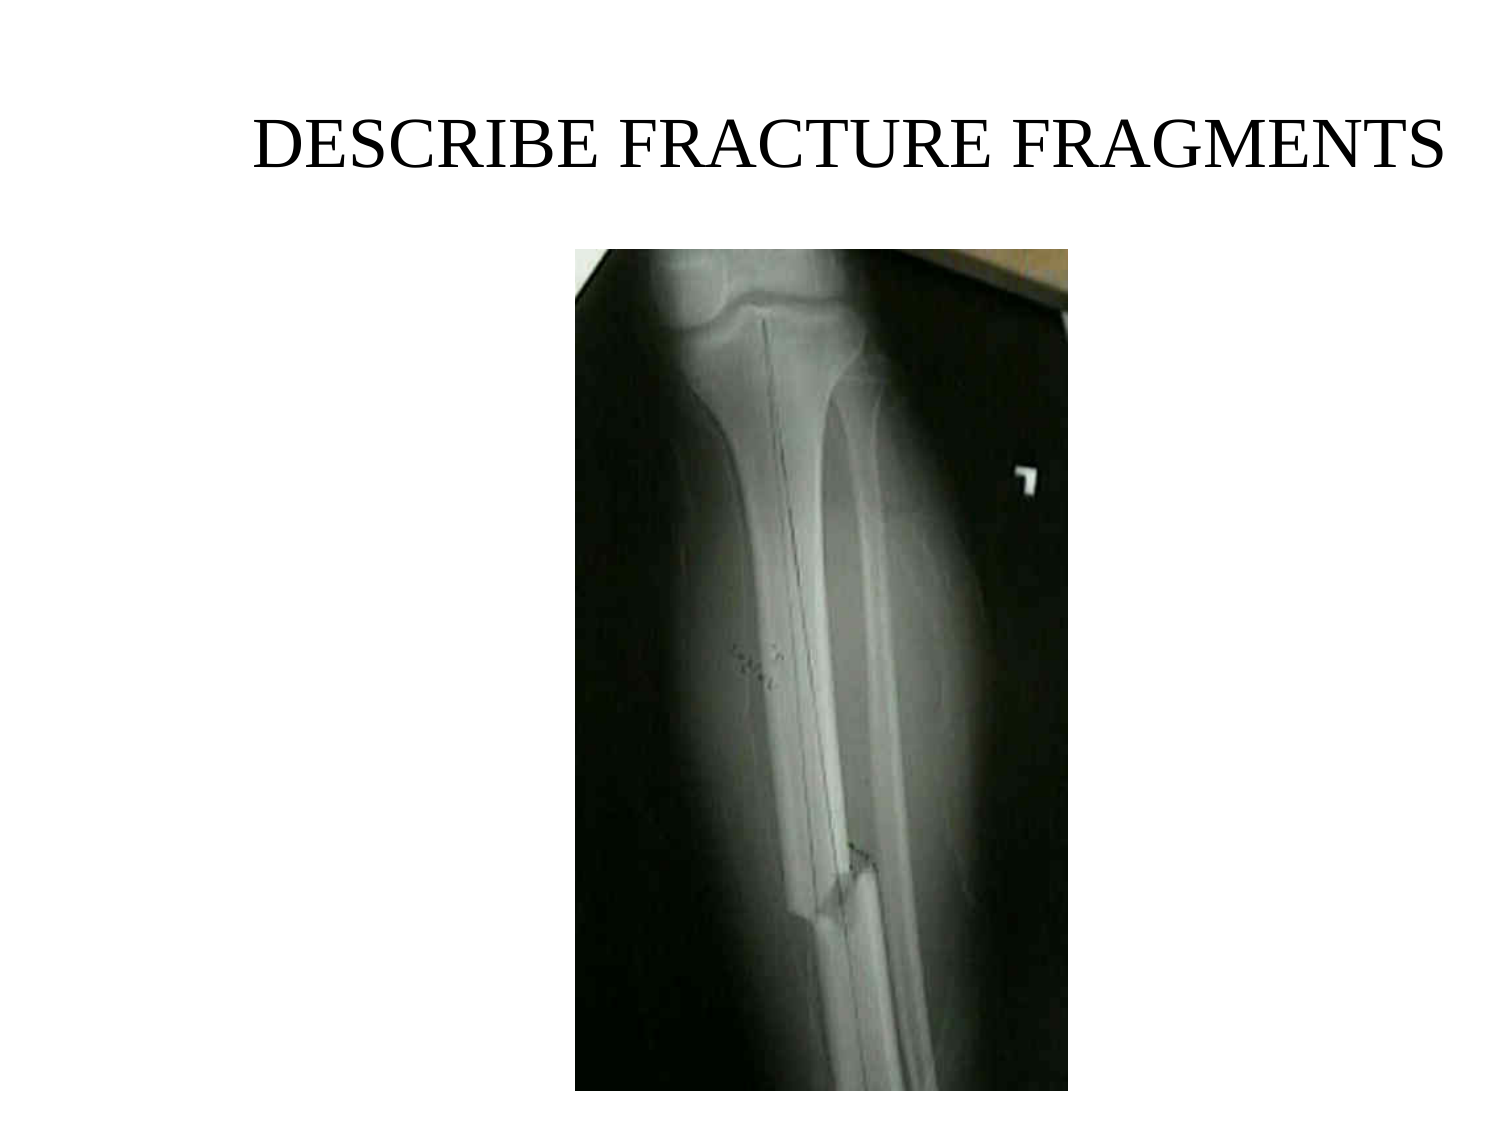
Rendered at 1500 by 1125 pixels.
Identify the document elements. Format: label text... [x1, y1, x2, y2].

title DESCRIBE FRACTURE FRAGMENTS [235, 45, 1466, 233]
picture [574, 249, 1068, 1092]
